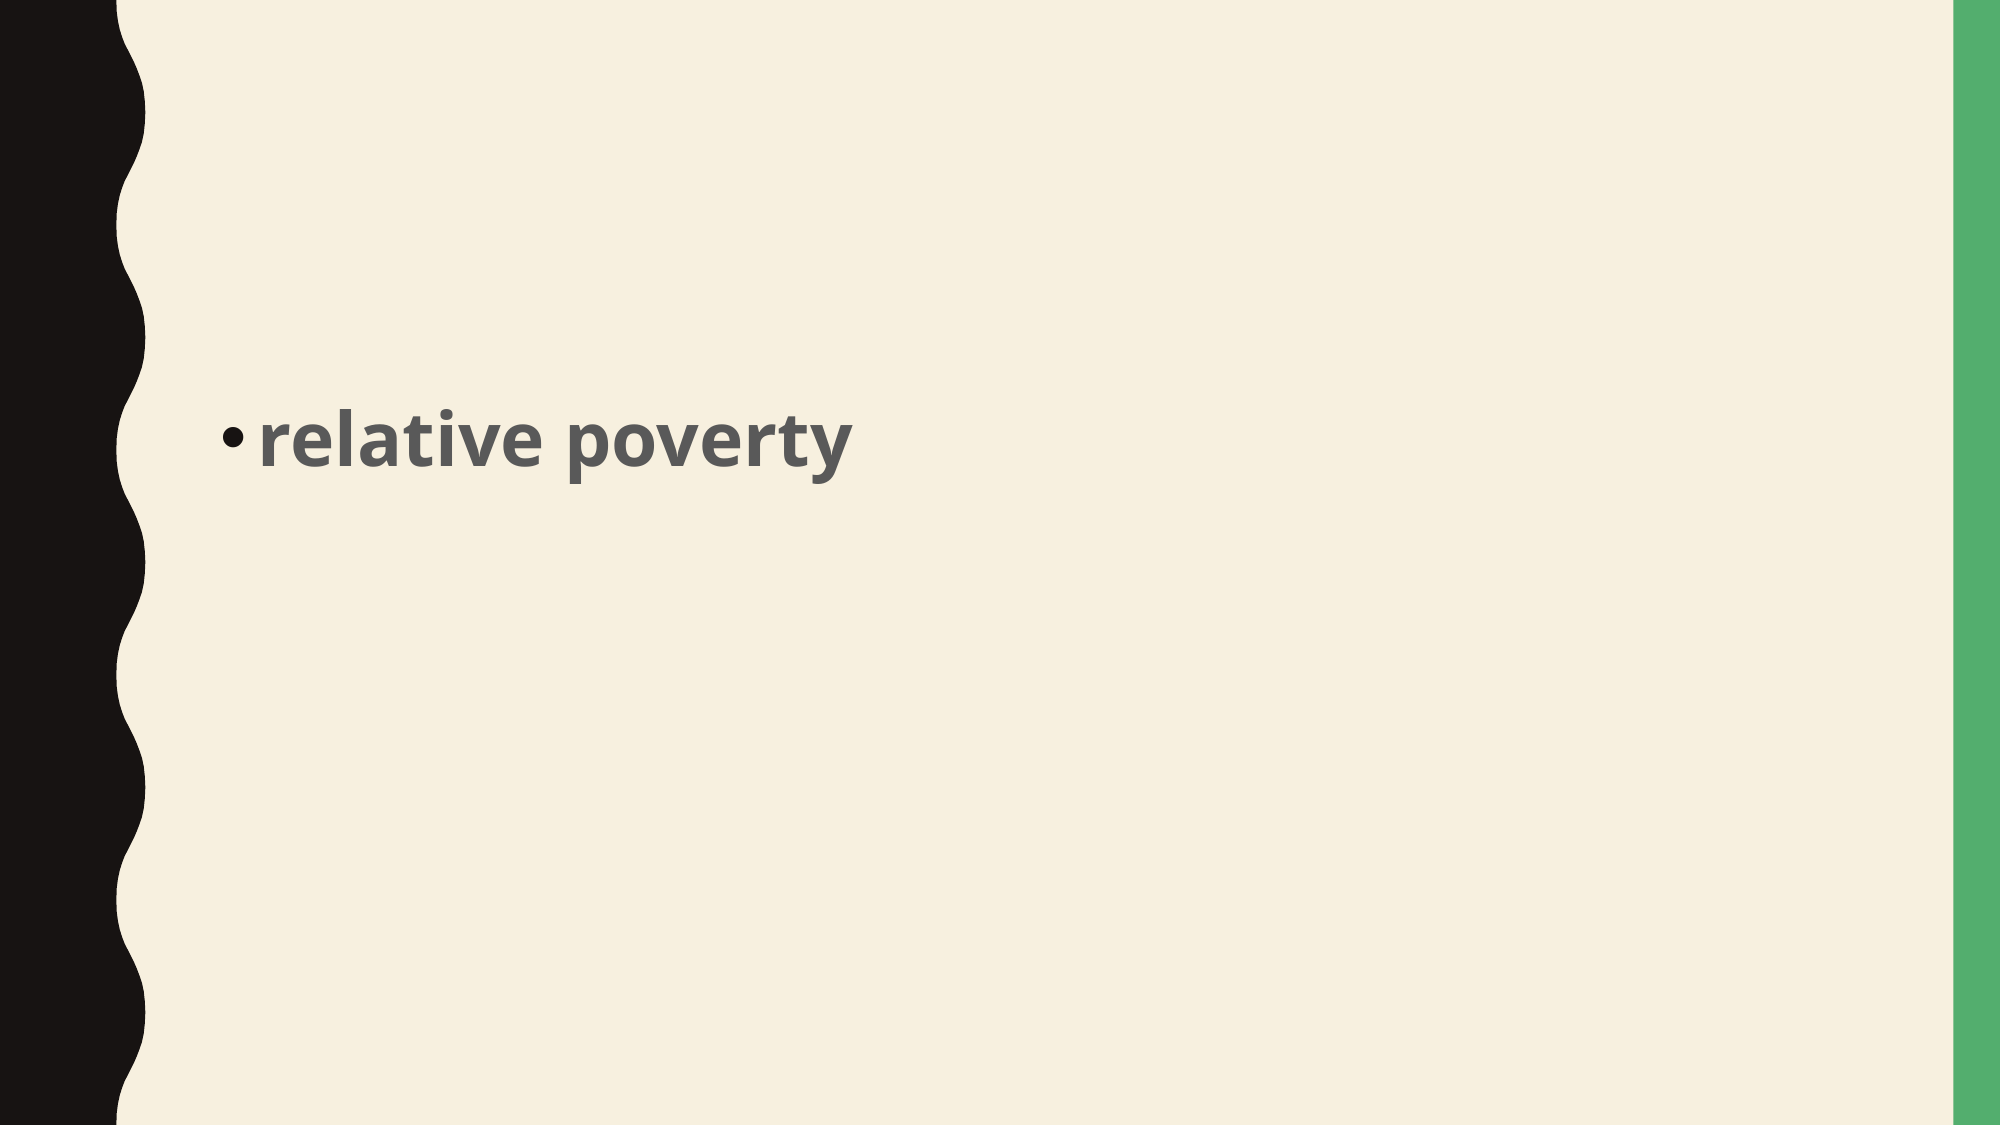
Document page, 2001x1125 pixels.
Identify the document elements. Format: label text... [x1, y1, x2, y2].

list relative poverty [205, 375, 1875, 965]
